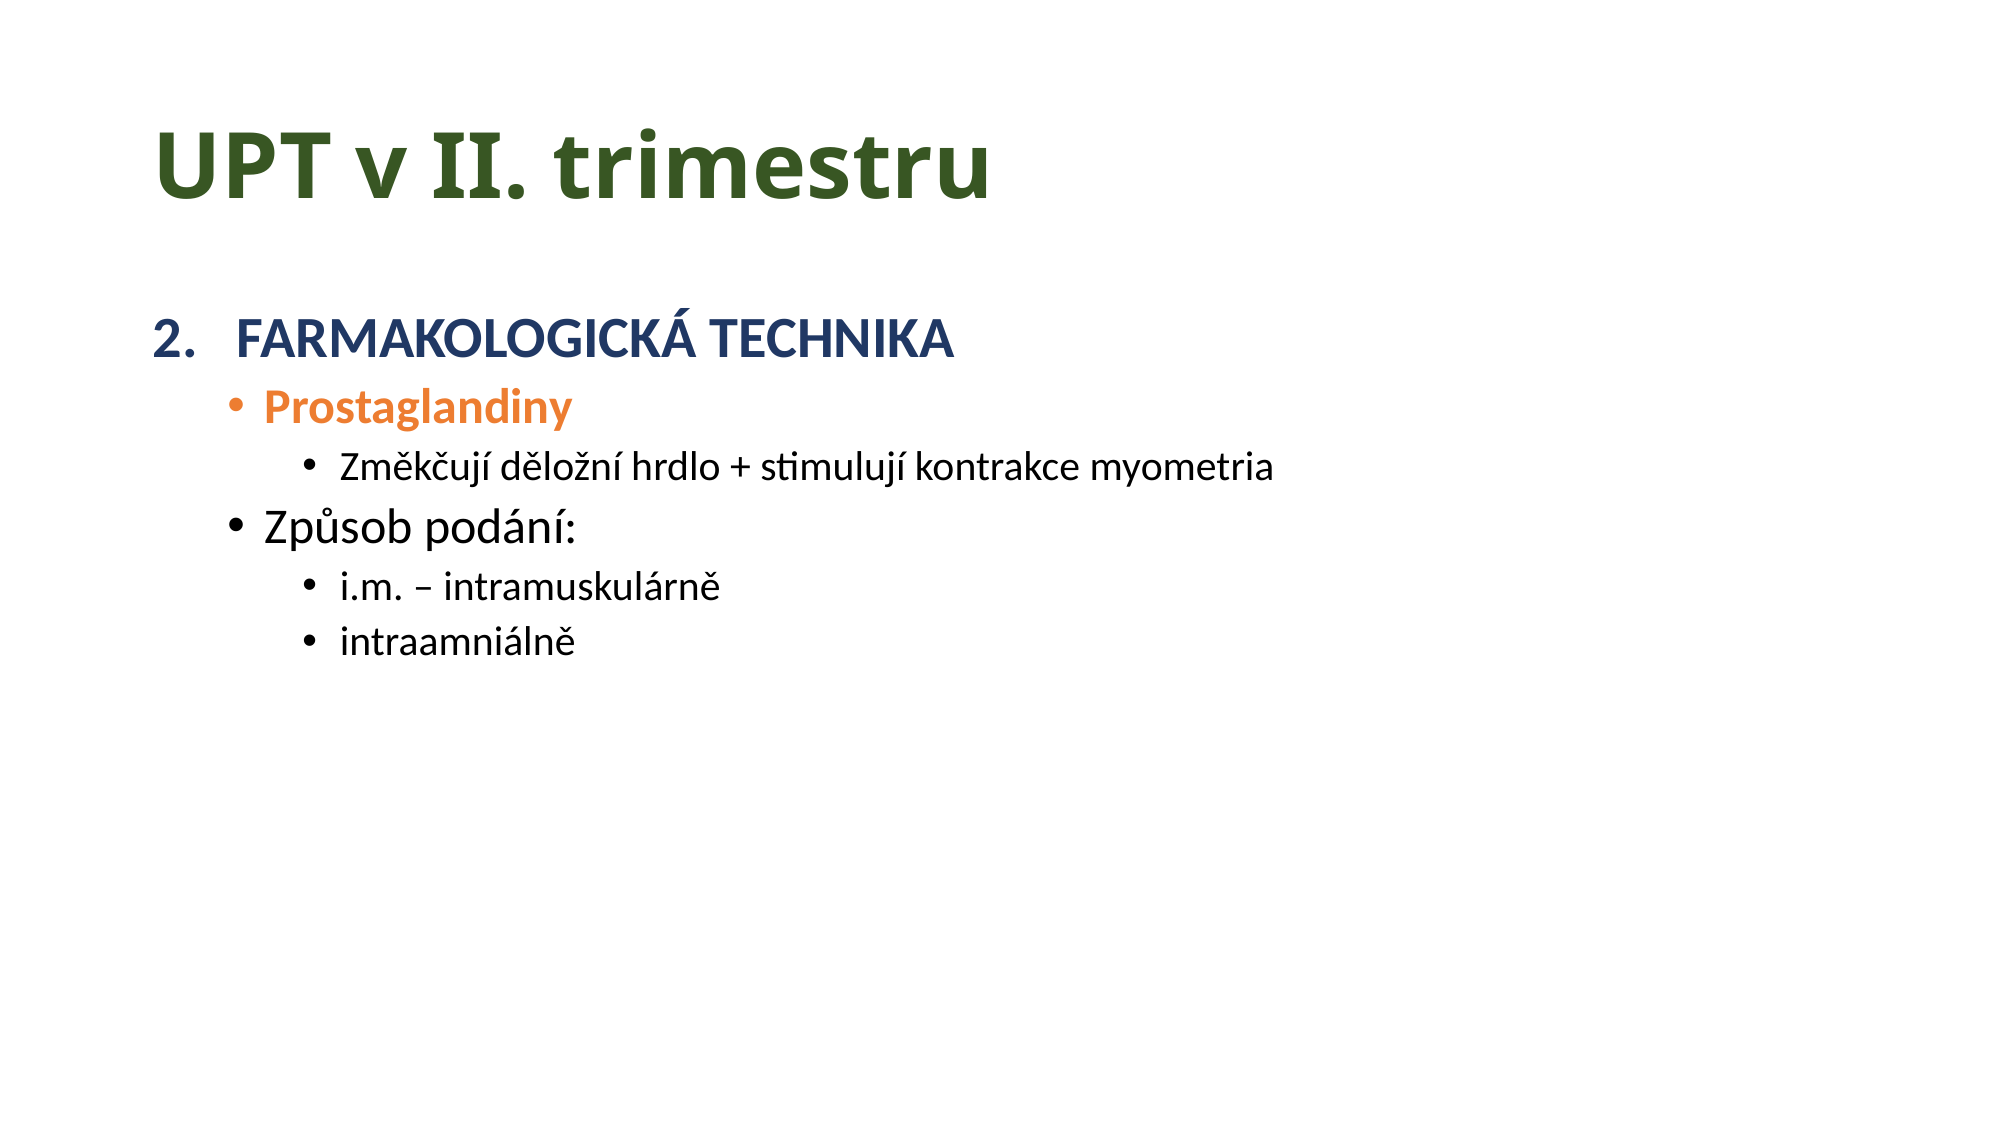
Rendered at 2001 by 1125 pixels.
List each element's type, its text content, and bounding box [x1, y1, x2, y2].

title UPT v II. trimestru [137, 59, 1863, 278]
list FARMAKOLOGICKÁ TECHNIKA Prostaglandiny Změkčují děložní hrdlo + stimulují kontrakce myometria Způsob podání: i.m. – intramuskulárně intraamniálně [137, 299, 1863, 1014]
